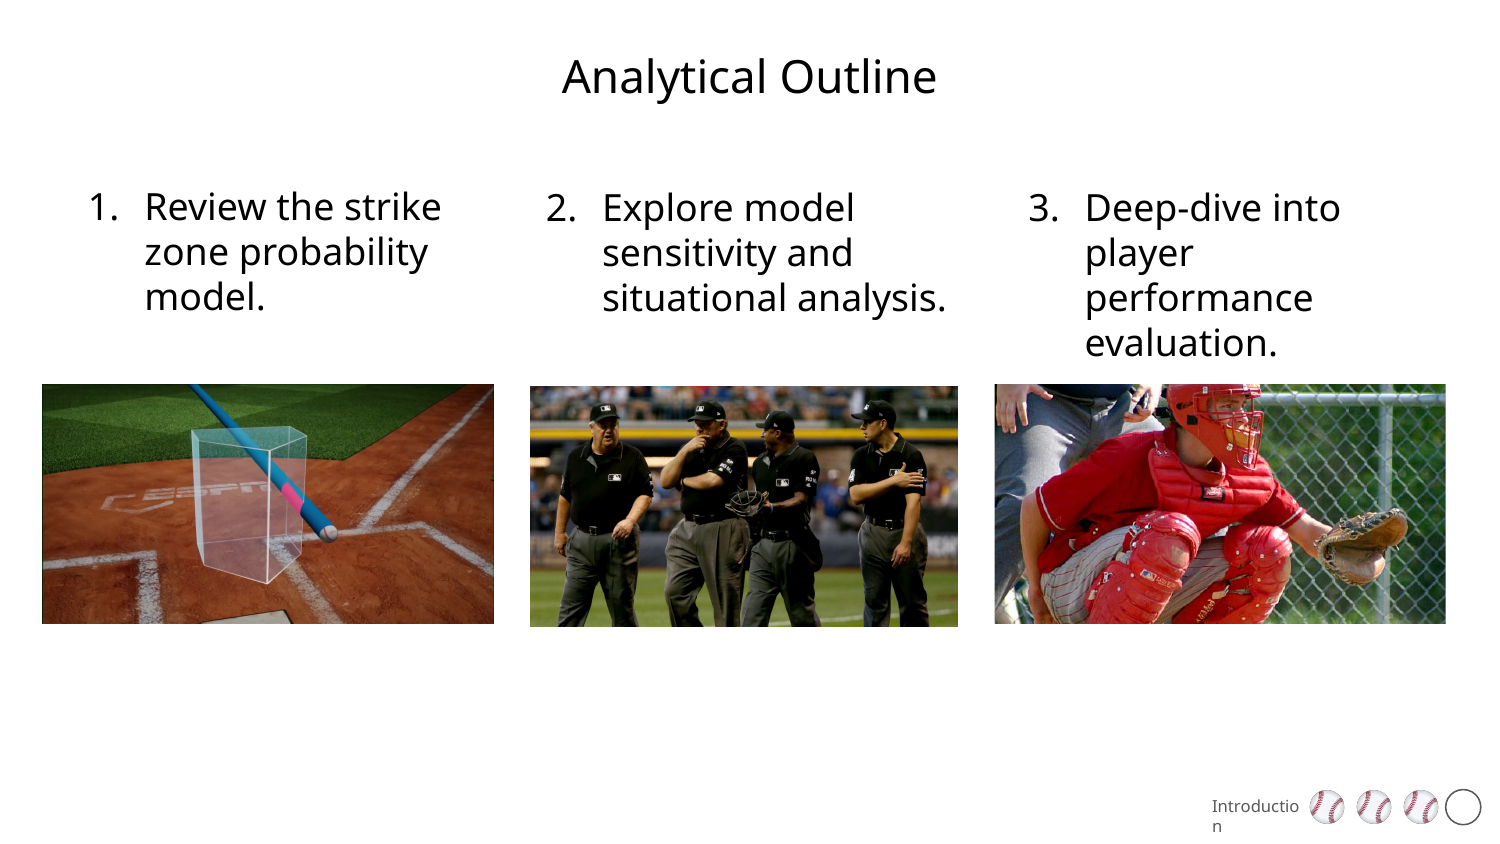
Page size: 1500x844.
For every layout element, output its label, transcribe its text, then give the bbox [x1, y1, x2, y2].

picture [530, 385, 958, 627]
text_box [1445, 789, 1481, 825]
text_box Explore model sensitivity and situational analysis. [512, 169, 964, 335]
text_box Analytical Outline [0, 32, 1500, 118]
picture [994, 383, 1446, 625]
text_box Review the strike zone probability model. [54, 168, 481, 333]
picture [1355, 789, 1392, 825]
text_box Deep-dive into player performance evaluation. [994, 169, 1425, 380]
title Introduction [1197, 780, 1320, 834]
picture [1308, 789, 1345, 825]
picture [1403, 789, 1439, 825]
picture [41, 383, 494, 625]
